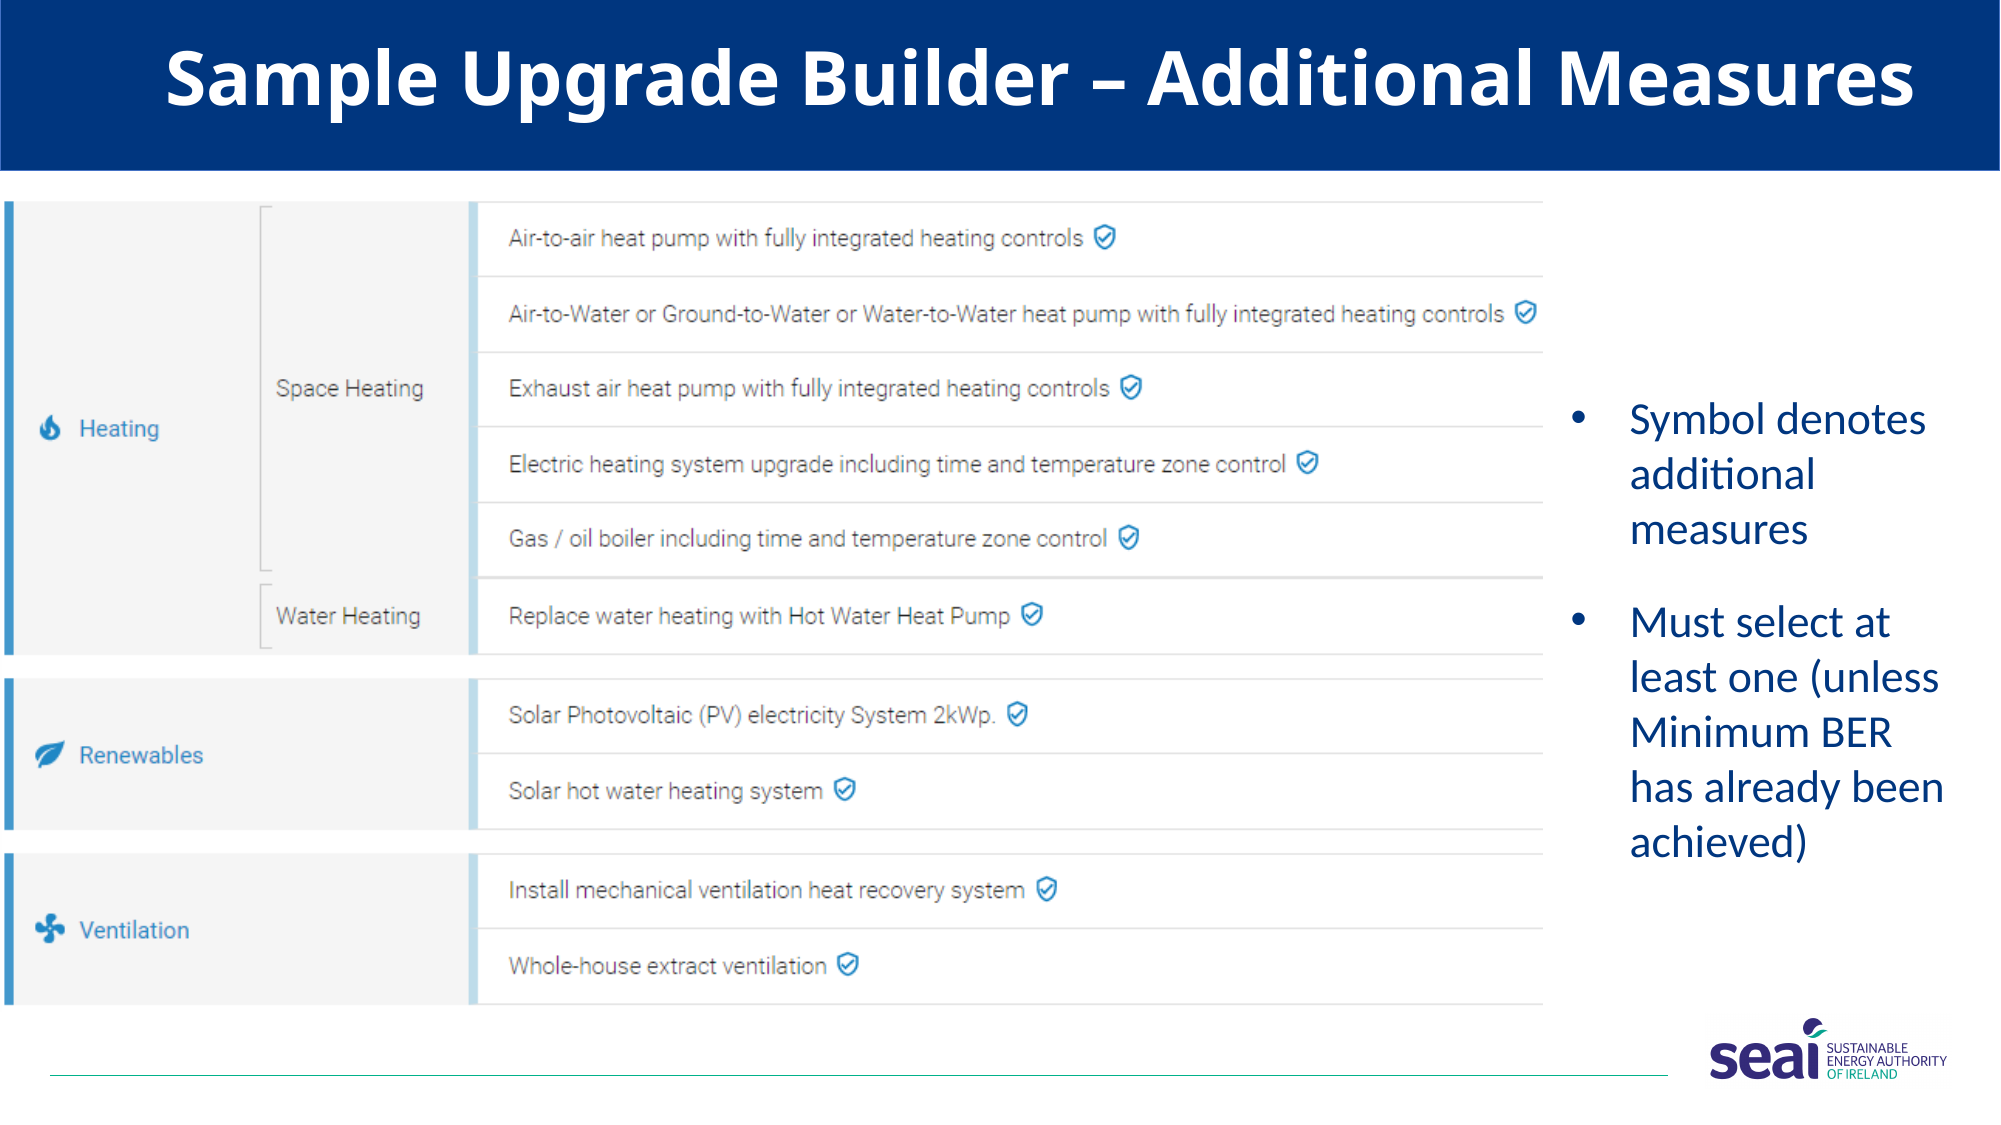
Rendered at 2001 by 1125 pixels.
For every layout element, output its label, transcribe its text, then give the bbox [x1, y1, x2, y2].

text_box Symbol denotes additional measures Must select at least one (unless Minimum BER has already been achieved) [1543, 381, 1964, 874]
picture [0, 200, 1543, 1014]
title Sample Upgrade Builder – Additional Measures [0, 0, 2000, 171]
picture [1705, 1012, 1952, 1089]
